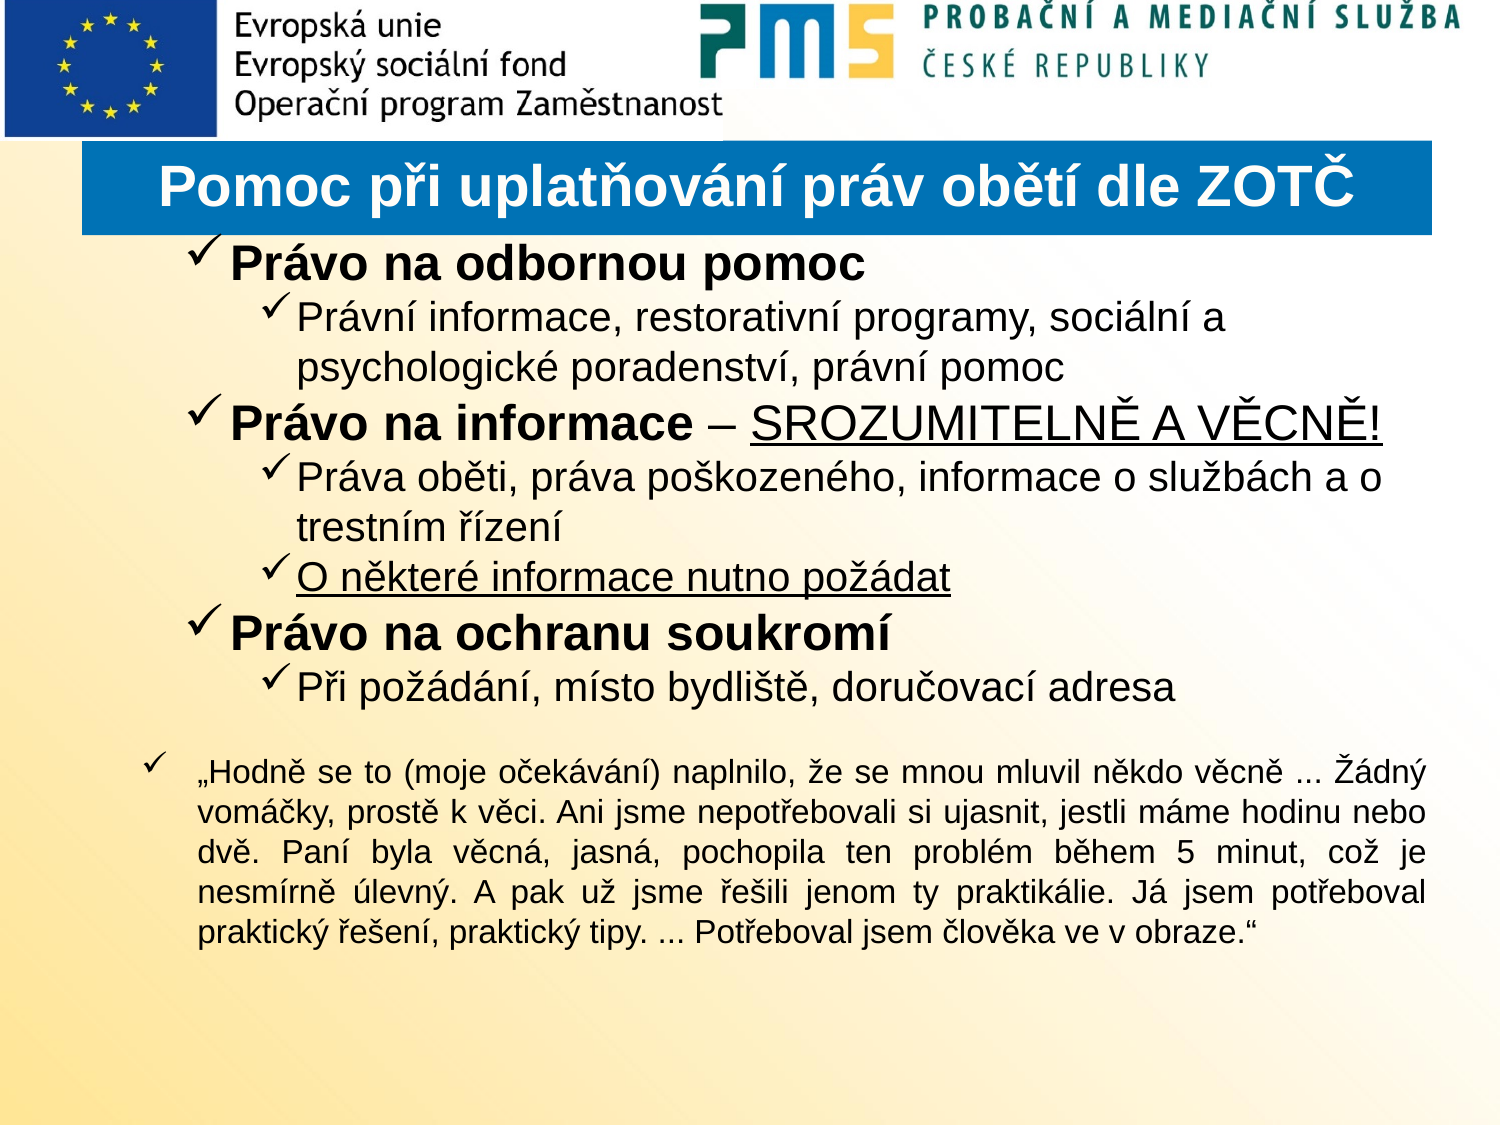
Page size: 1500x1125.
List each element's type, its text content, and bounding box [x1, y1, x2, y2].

picture [0, 0, 1500, 1125]
title Pomoc při uplatňování práv obětí dle ZOTČ [82, 140, 1432, 236]
list Právo na odbornou pomoc Právní informace, restorativní programy, sociální a psychologické poradenství, právní pomoc Právo na informace – SROZUMITELNĚ A VĚCNĚ! Práva oběti, práva poškozeného, informace o službách a o trestním řízení O některé informace nutno požádat Právo na ochranu soukromí Při požádání, místo bydliště, doručovací adresa „Hodně se to (moje očekávání) naplnilo, že se mnou mluvil někdo věcně ... Žádný vomáčky, prostě k věci. Ani jsme nepotřebovali si ujasnit, jestli máme hodinu nebo dvě. Paní byla věcná, jasná, pochopila ten problém během 5 minut, což je nesmírně úlevný. A pak už jsme řešili jenom ty praktikálie. Já jsem potřeboval praktický řešení, praktický tipy. ... Potřeboval jsem člověka ve v obraze.“ [93, 222, 1444, 1082]
